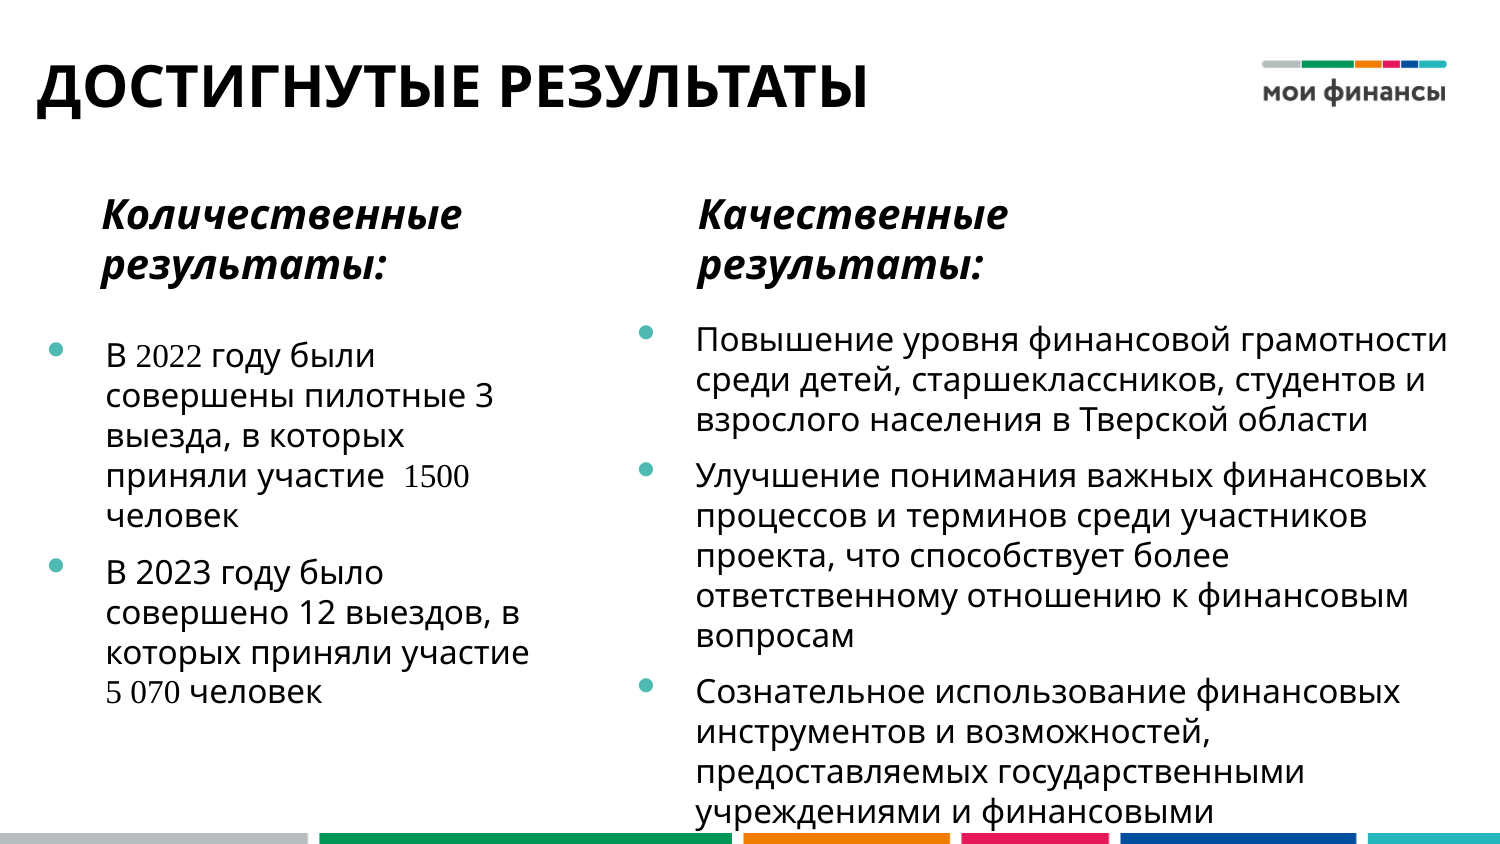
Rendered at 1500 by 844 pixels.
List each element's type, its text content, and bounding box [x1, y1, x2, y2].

list В 2022 году были совершены пилотные 3 выезда, в которых приняли участие 1500 человек В 2023 году было совершено 12 выездов, в которых приняли участие 5 070 человек [48, 334, 540, 811]
text_box Количественные результаты: [101, 188, 592, 351]
text_box Качественные результаты: [697, 188, 1245, 351]
text_box Повышение уровня финансовой грамотности среди детей, старшеклассников, студентов и взрослого населения в Тверской области Улучшение понимания важных финансовых процессов и терминов среди участников проекта, что способствует более ответственному отношению к финансовым вопросам Сознательное использование финансовых инструментов и возможностей, предоставляемых государственными учреждениями и финансовыми организациями [639, 318, 1476, 840]
title ДОСТИГНУТЫЕ РЕЗУЛЬТАТЫ [37, 48, 1169, 162]
picture [0, 0, 1500, 844]
